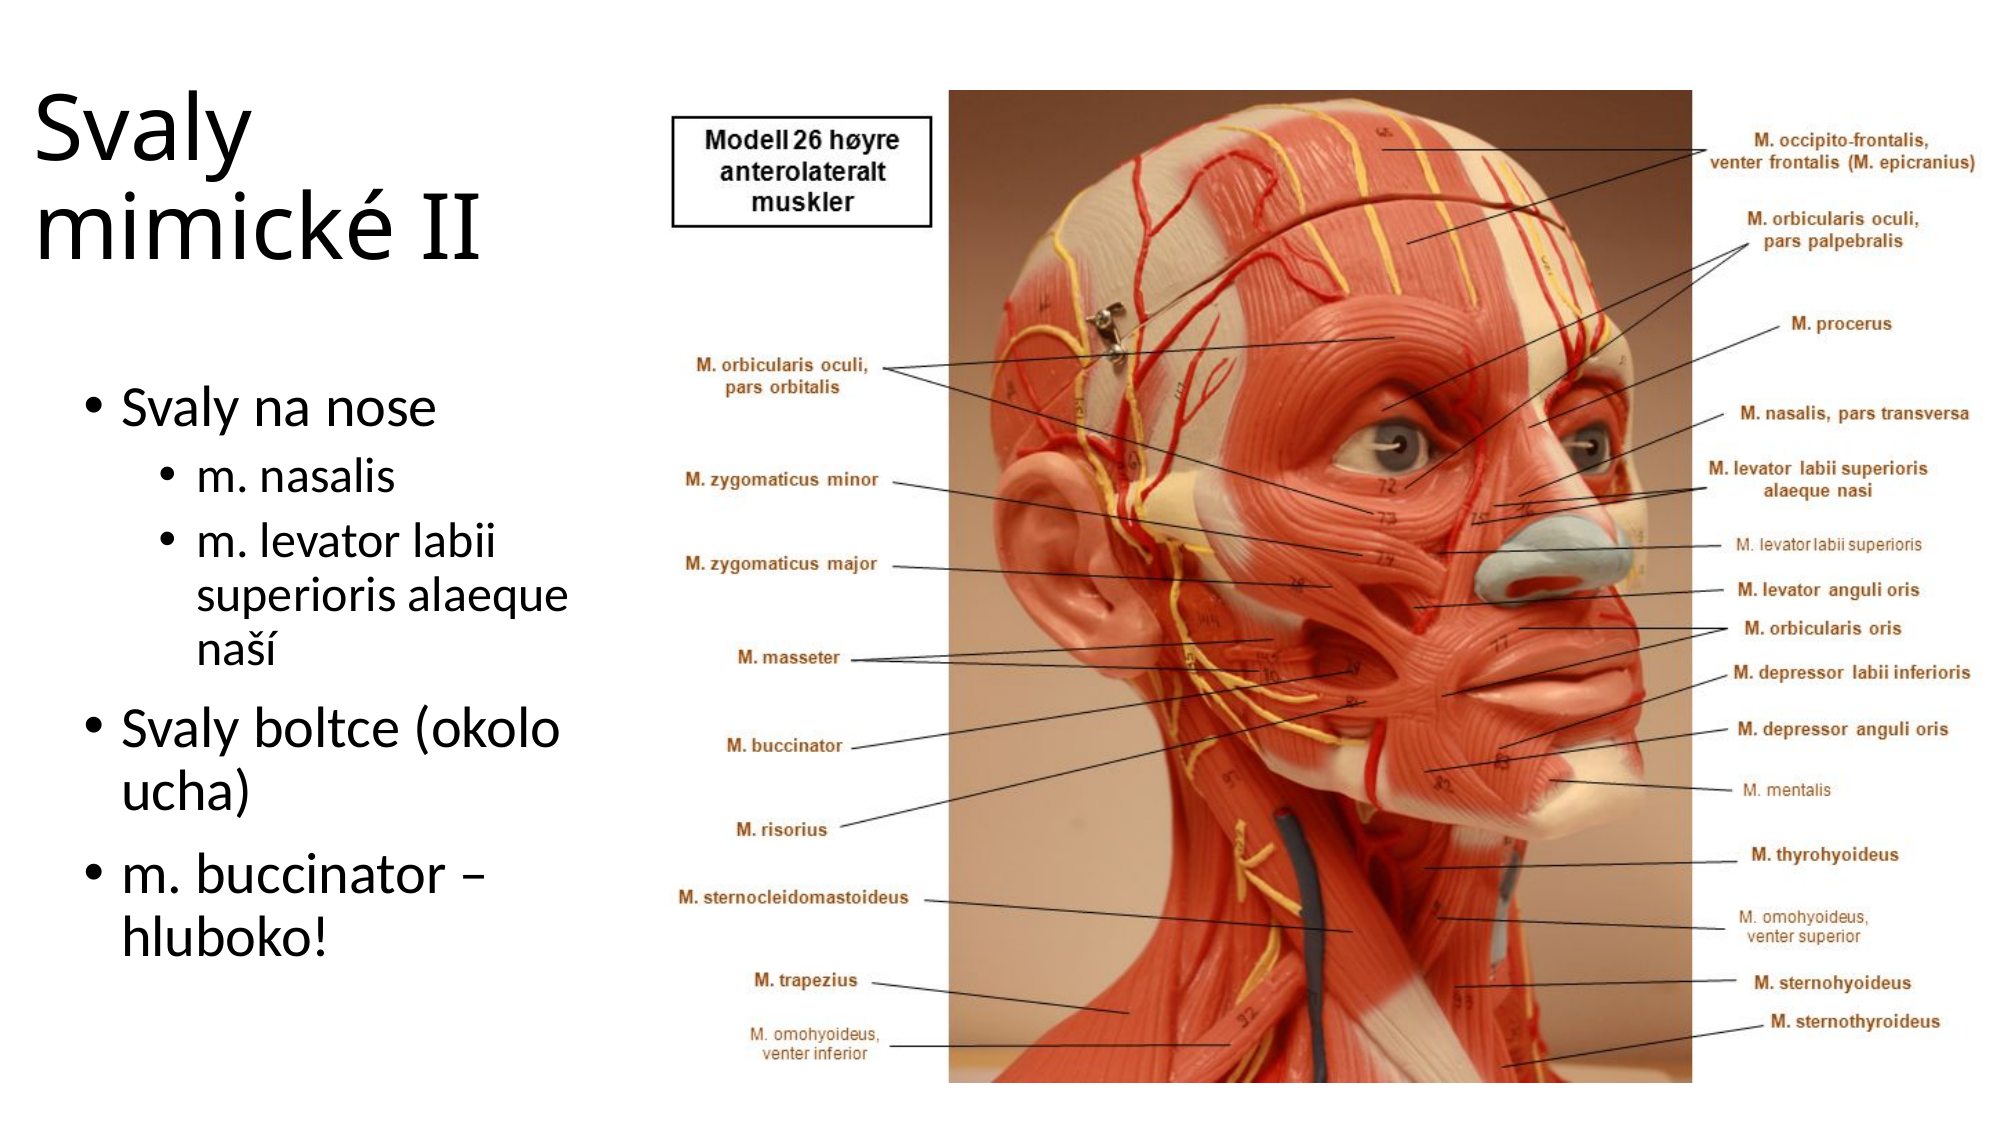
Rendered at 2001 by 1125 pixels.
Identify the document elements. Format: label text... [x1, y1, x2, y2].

picture [658, 90, 1982, 1083]
list Svaly na nose m. nasalis m. levator labii superioris alaeque naší Svaly boltce (okolo ucha) m. buccinator – hluboko! [68, 368, 641, 1083]
title Svaly mimické II [18, 71, 654, 290]
